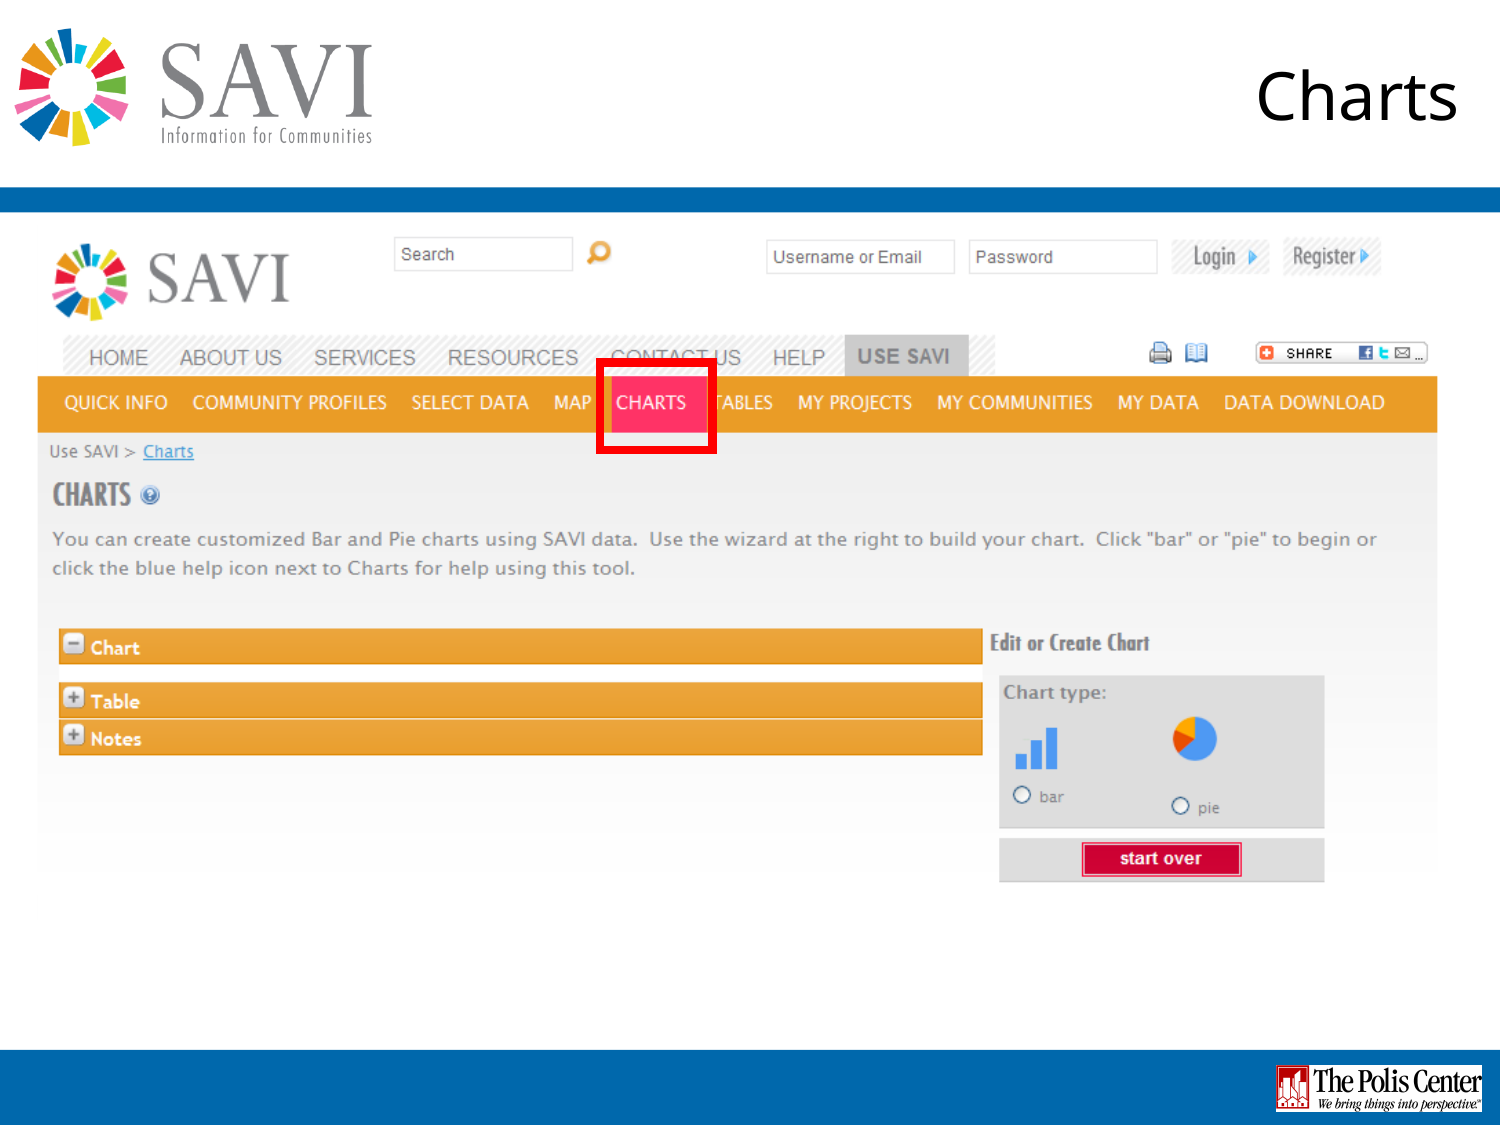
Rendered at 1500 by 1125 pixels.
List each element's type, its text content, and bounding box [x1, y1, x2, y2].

picture [37, 224, 1438, 920]
text_box Charts [150, 0, 1475, 188]
picture [1276, 1065, 1482, 1112]
picture [12, 24, 150, 148]
